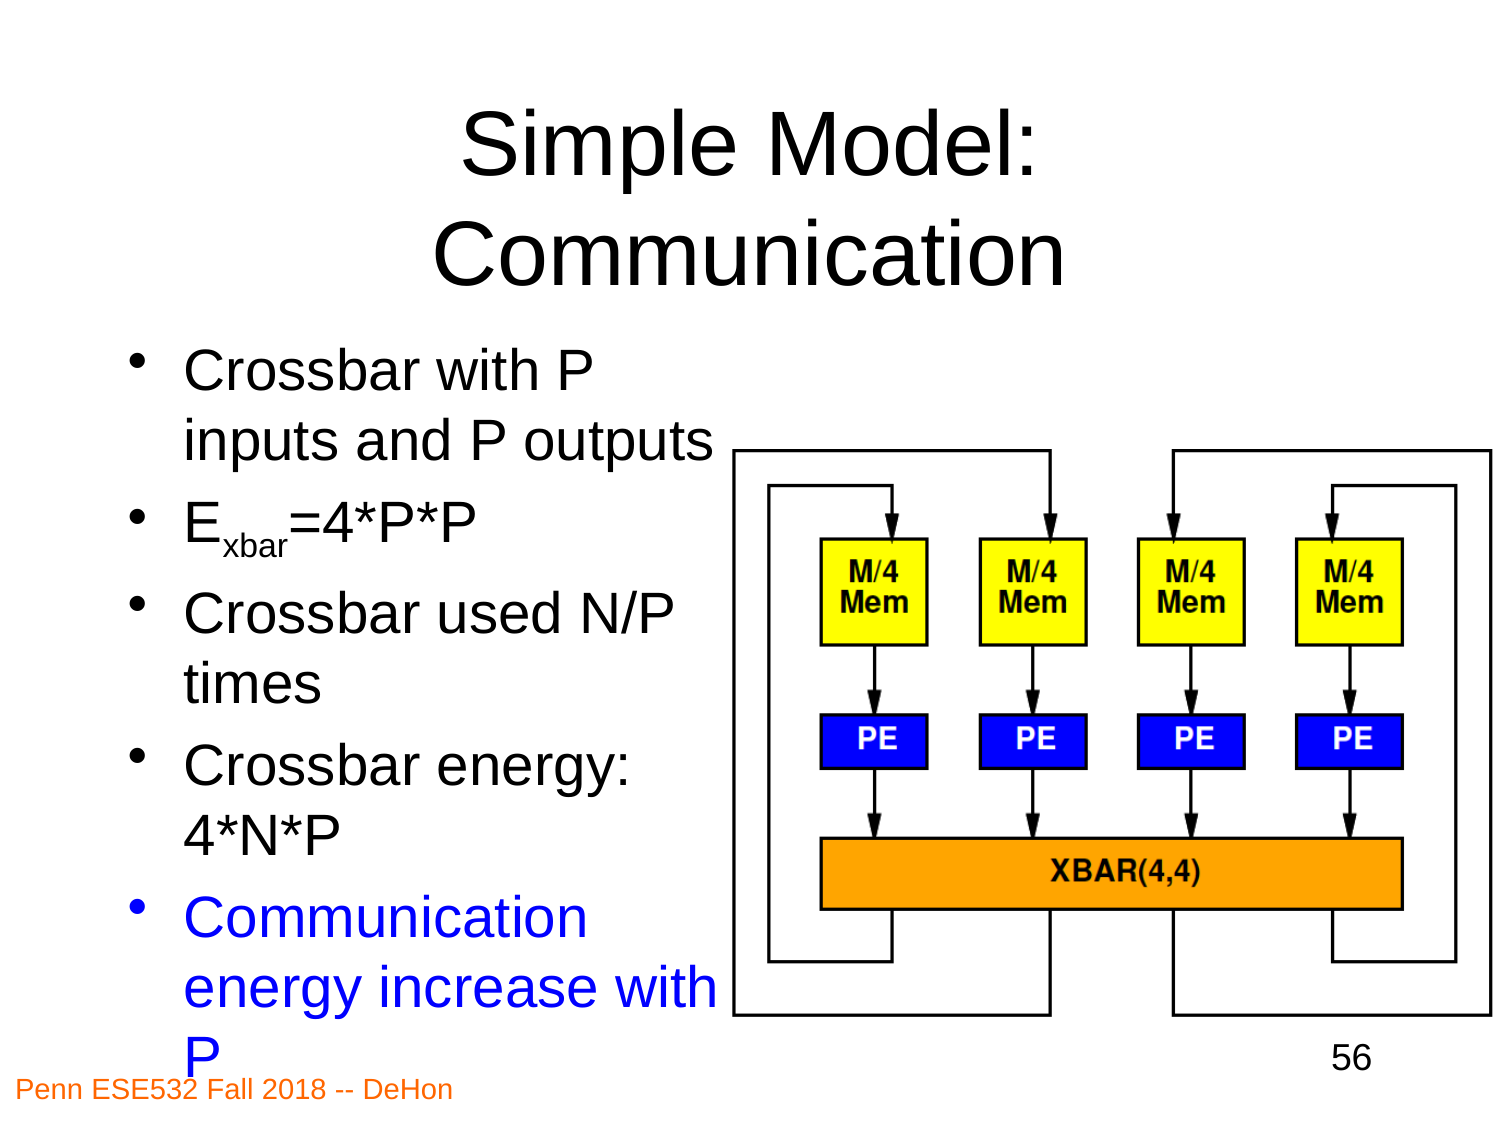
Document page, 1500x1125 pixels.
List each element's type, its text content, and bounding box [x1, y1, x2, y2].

picture [728, 449, 1500, 1018]
slide_number Penn ESE532 Fall 2018 -- DeHon [0, 1062, 613, 1125]
slide_number 56 [1074, 1027, 1388, 1101]
title Simple Model: Communication [112, 99, 1388, 288]
list Crossbar with P inputs and P outputs Exbar=4*P*P Crossbar used N/P times Crossbar energy: 4*N*P Communication energy increase with P [112, 324, 738, 1001]
